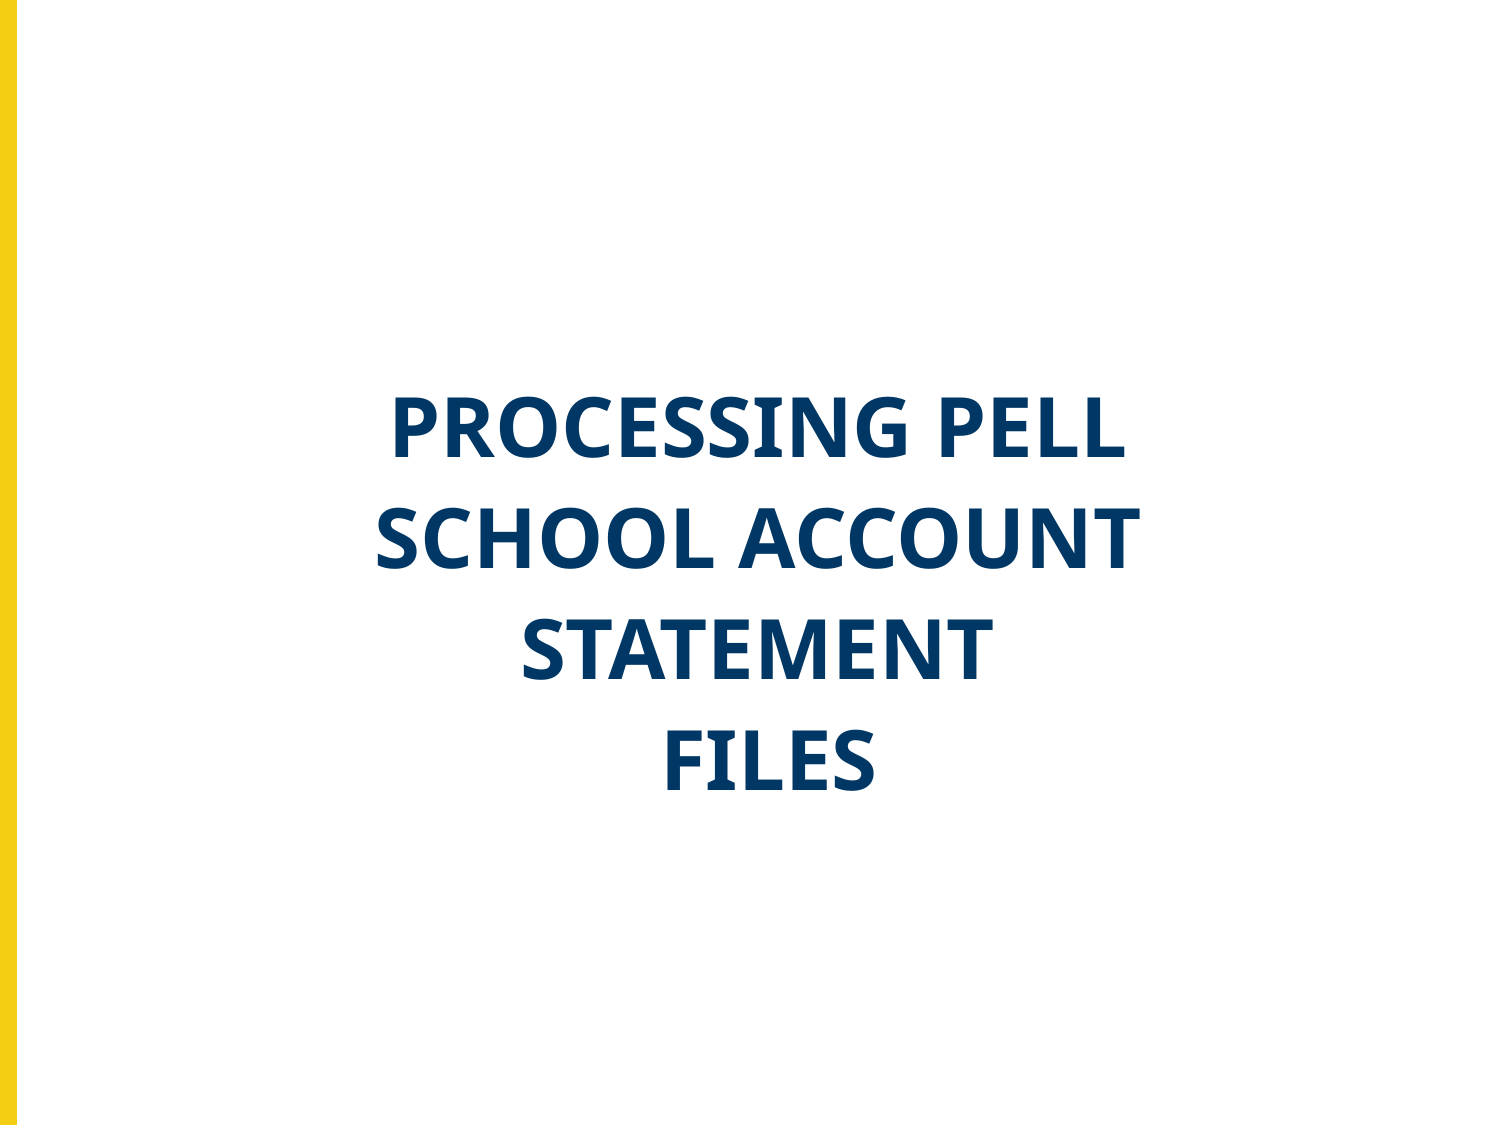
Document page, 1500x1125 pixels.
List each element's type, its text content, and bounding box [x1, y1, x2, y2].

list PROCESSING PELL SCHOOL ACCOUNT STATEMENT FILES [85, 36, 1453, 1008]
